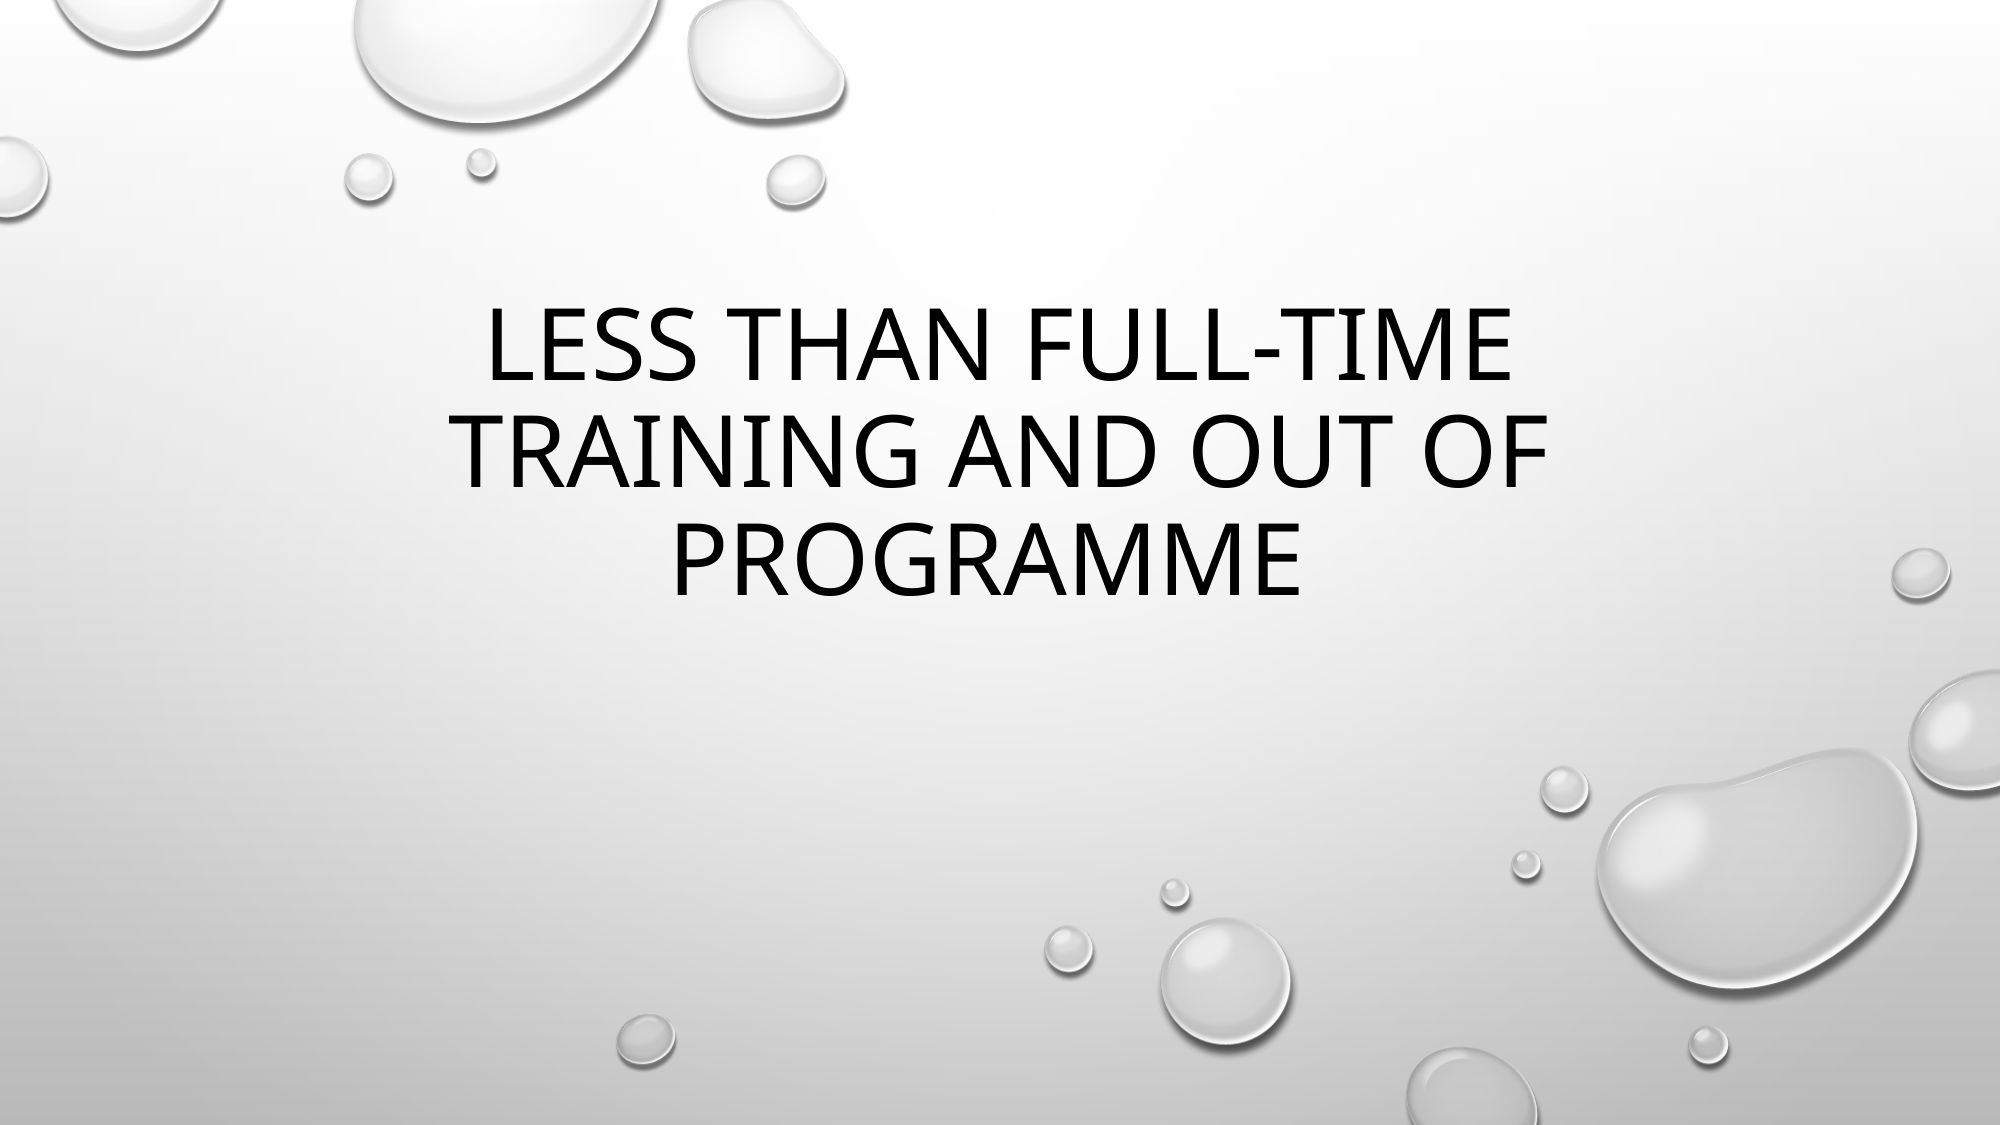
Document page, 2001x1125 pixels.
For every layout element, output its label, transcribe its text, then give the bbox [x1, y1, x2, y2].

picture [0, 0, 2000, 1125]
title LESS THAN FULL-time training AND OUT OF PROGRAMME [287, 213, 1713, 625]
